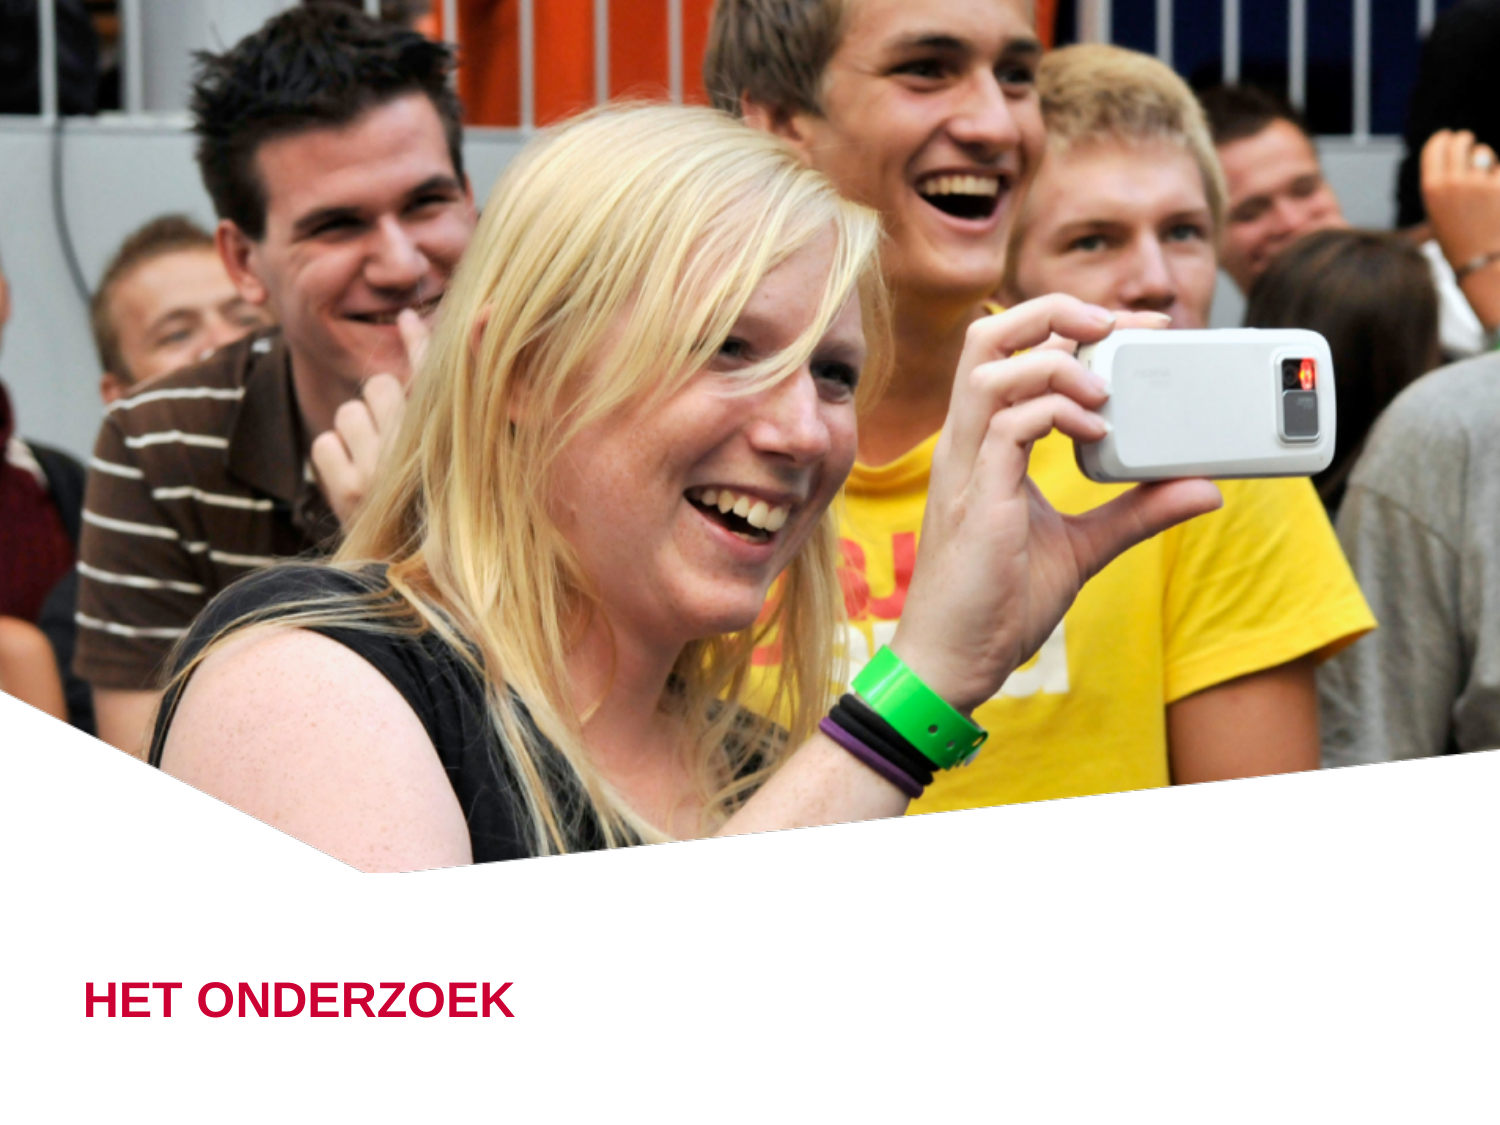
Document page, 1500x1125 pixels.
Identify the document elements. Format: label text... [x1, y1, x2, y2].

title Het onderzoek [67, 904, 1433, 1090]
picture [0, 0, 1500, 873]
